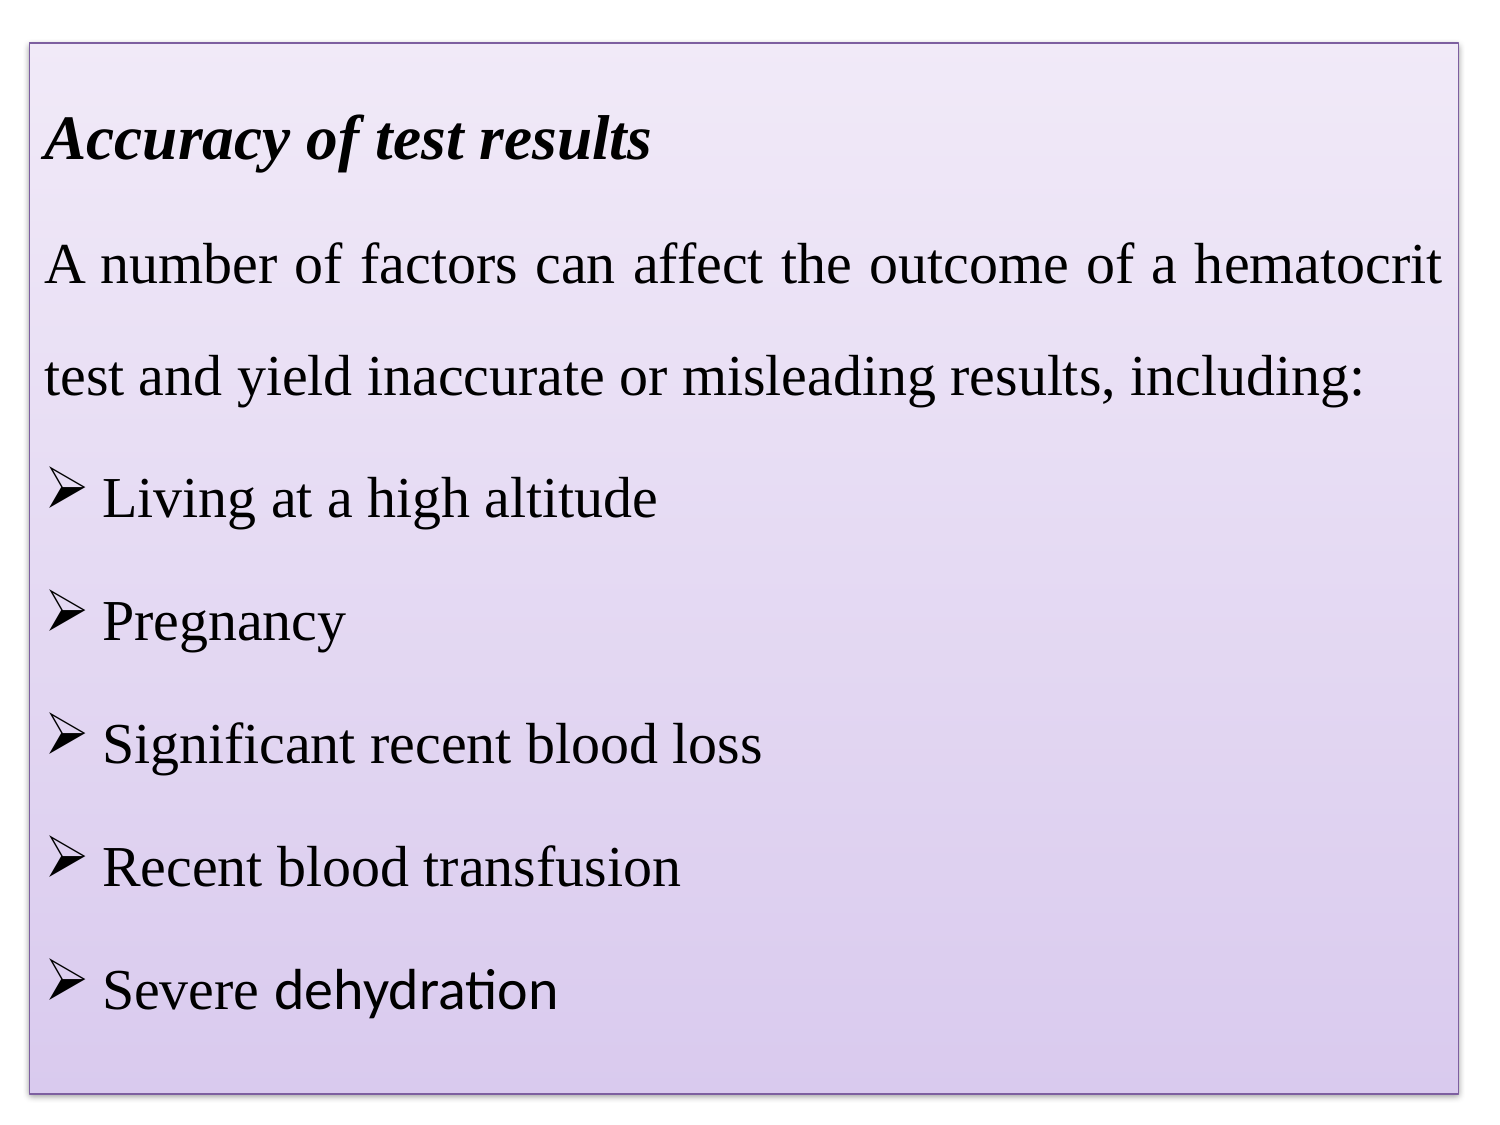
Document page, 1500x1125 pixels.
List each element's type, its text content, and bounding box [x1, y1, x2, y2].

list Accuracy of test results A number of factors can affect the outcome of a hematocrit test and yield inaccurate or misleading results, including: Living at a high altitude Pregnancy Significant recent blood loss Recent blood transfusion Severe dehydration [29, 42, 1459, 1095]
